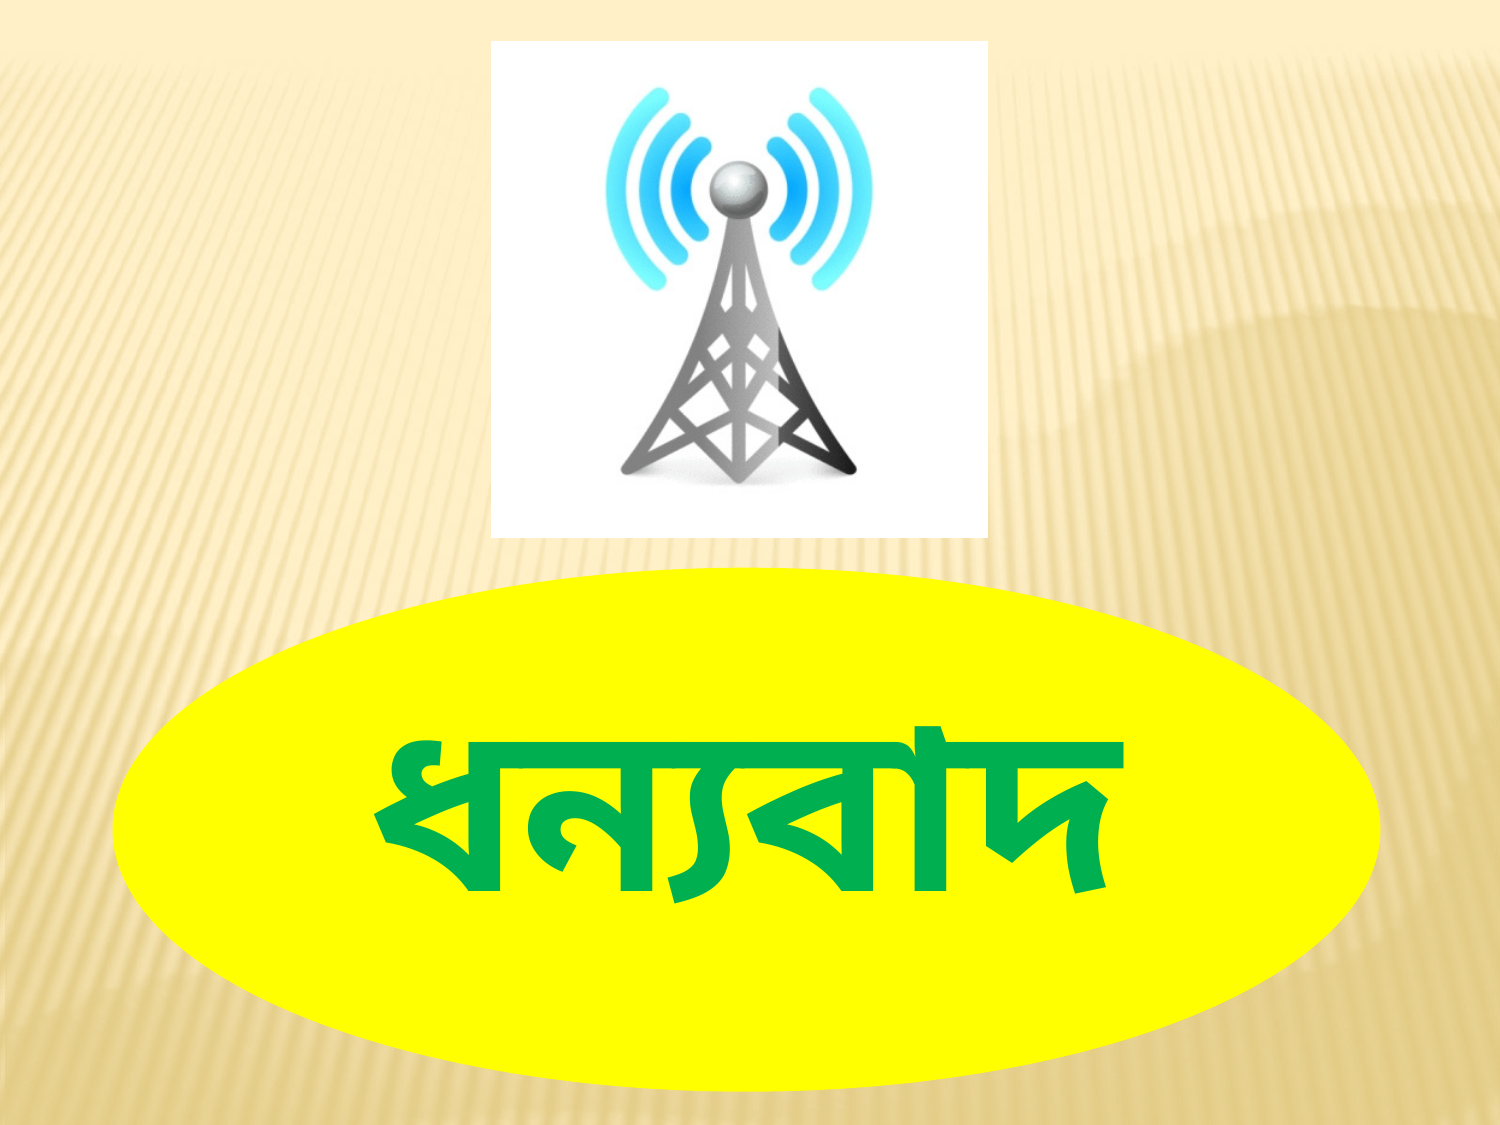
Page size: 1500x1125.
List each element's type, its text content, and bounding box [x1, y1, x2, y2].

text_box ধন্যবাদ [112, 567, 1381, 1092]
picture [491, 41, 988, 539]
